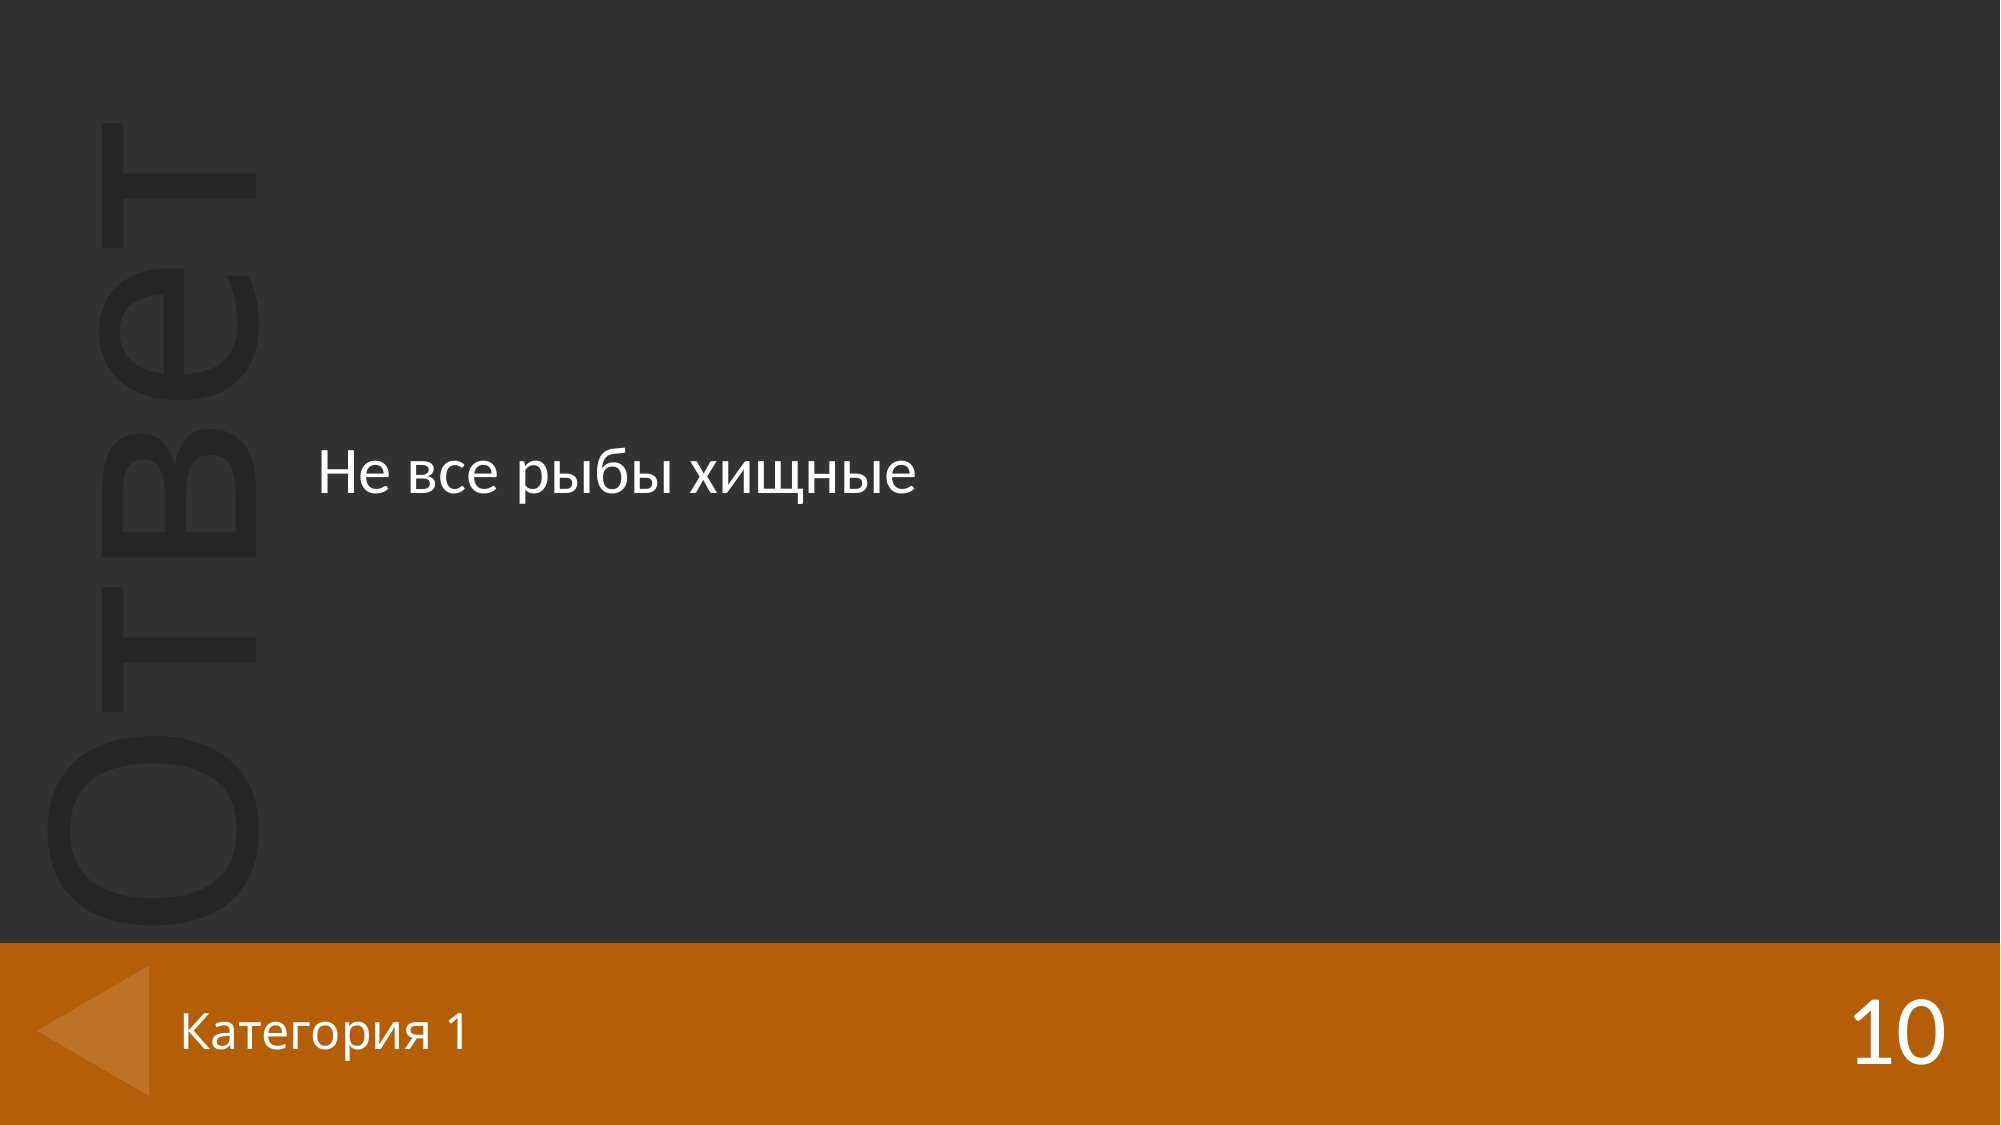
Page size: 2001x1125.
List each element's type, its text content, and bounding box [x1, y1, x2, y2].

title Категория 1 [164, 969, 1472, 1098]
list 10 [1494, 967, 1963, 1097]
list Не все рыбы хищные [302, 307, 1760, 636]
